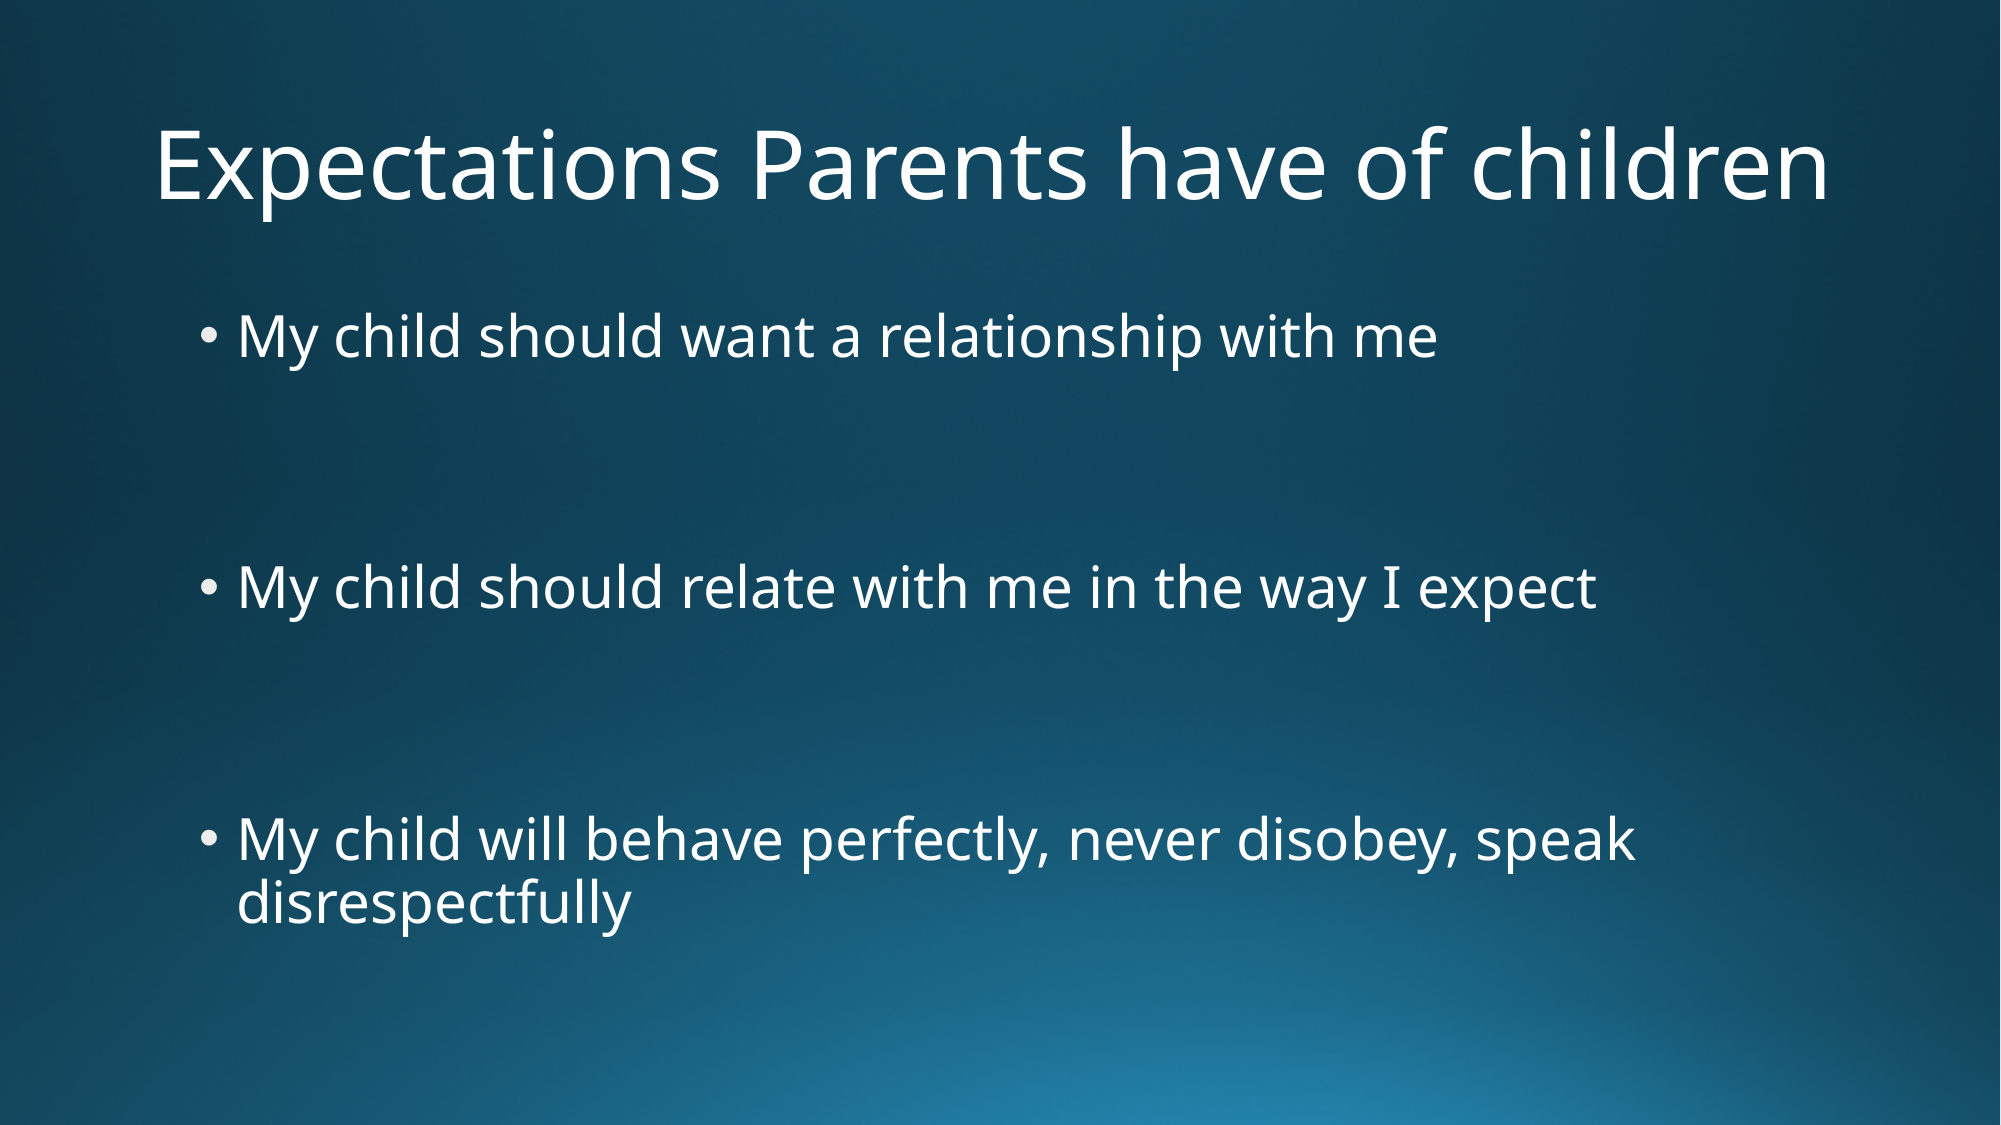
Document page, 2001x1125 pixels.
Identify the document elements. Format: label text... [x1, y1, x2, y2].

title Expectations Parents have of children [137, 59, 1863, 278]
picture [0, 0, 2001, 1125]
list My child should want a relationship with me My child should relate with me in the way I expect My child will behave perfectly, never disobey, speak disrespectfully [183, 299, 1863, 1014]
